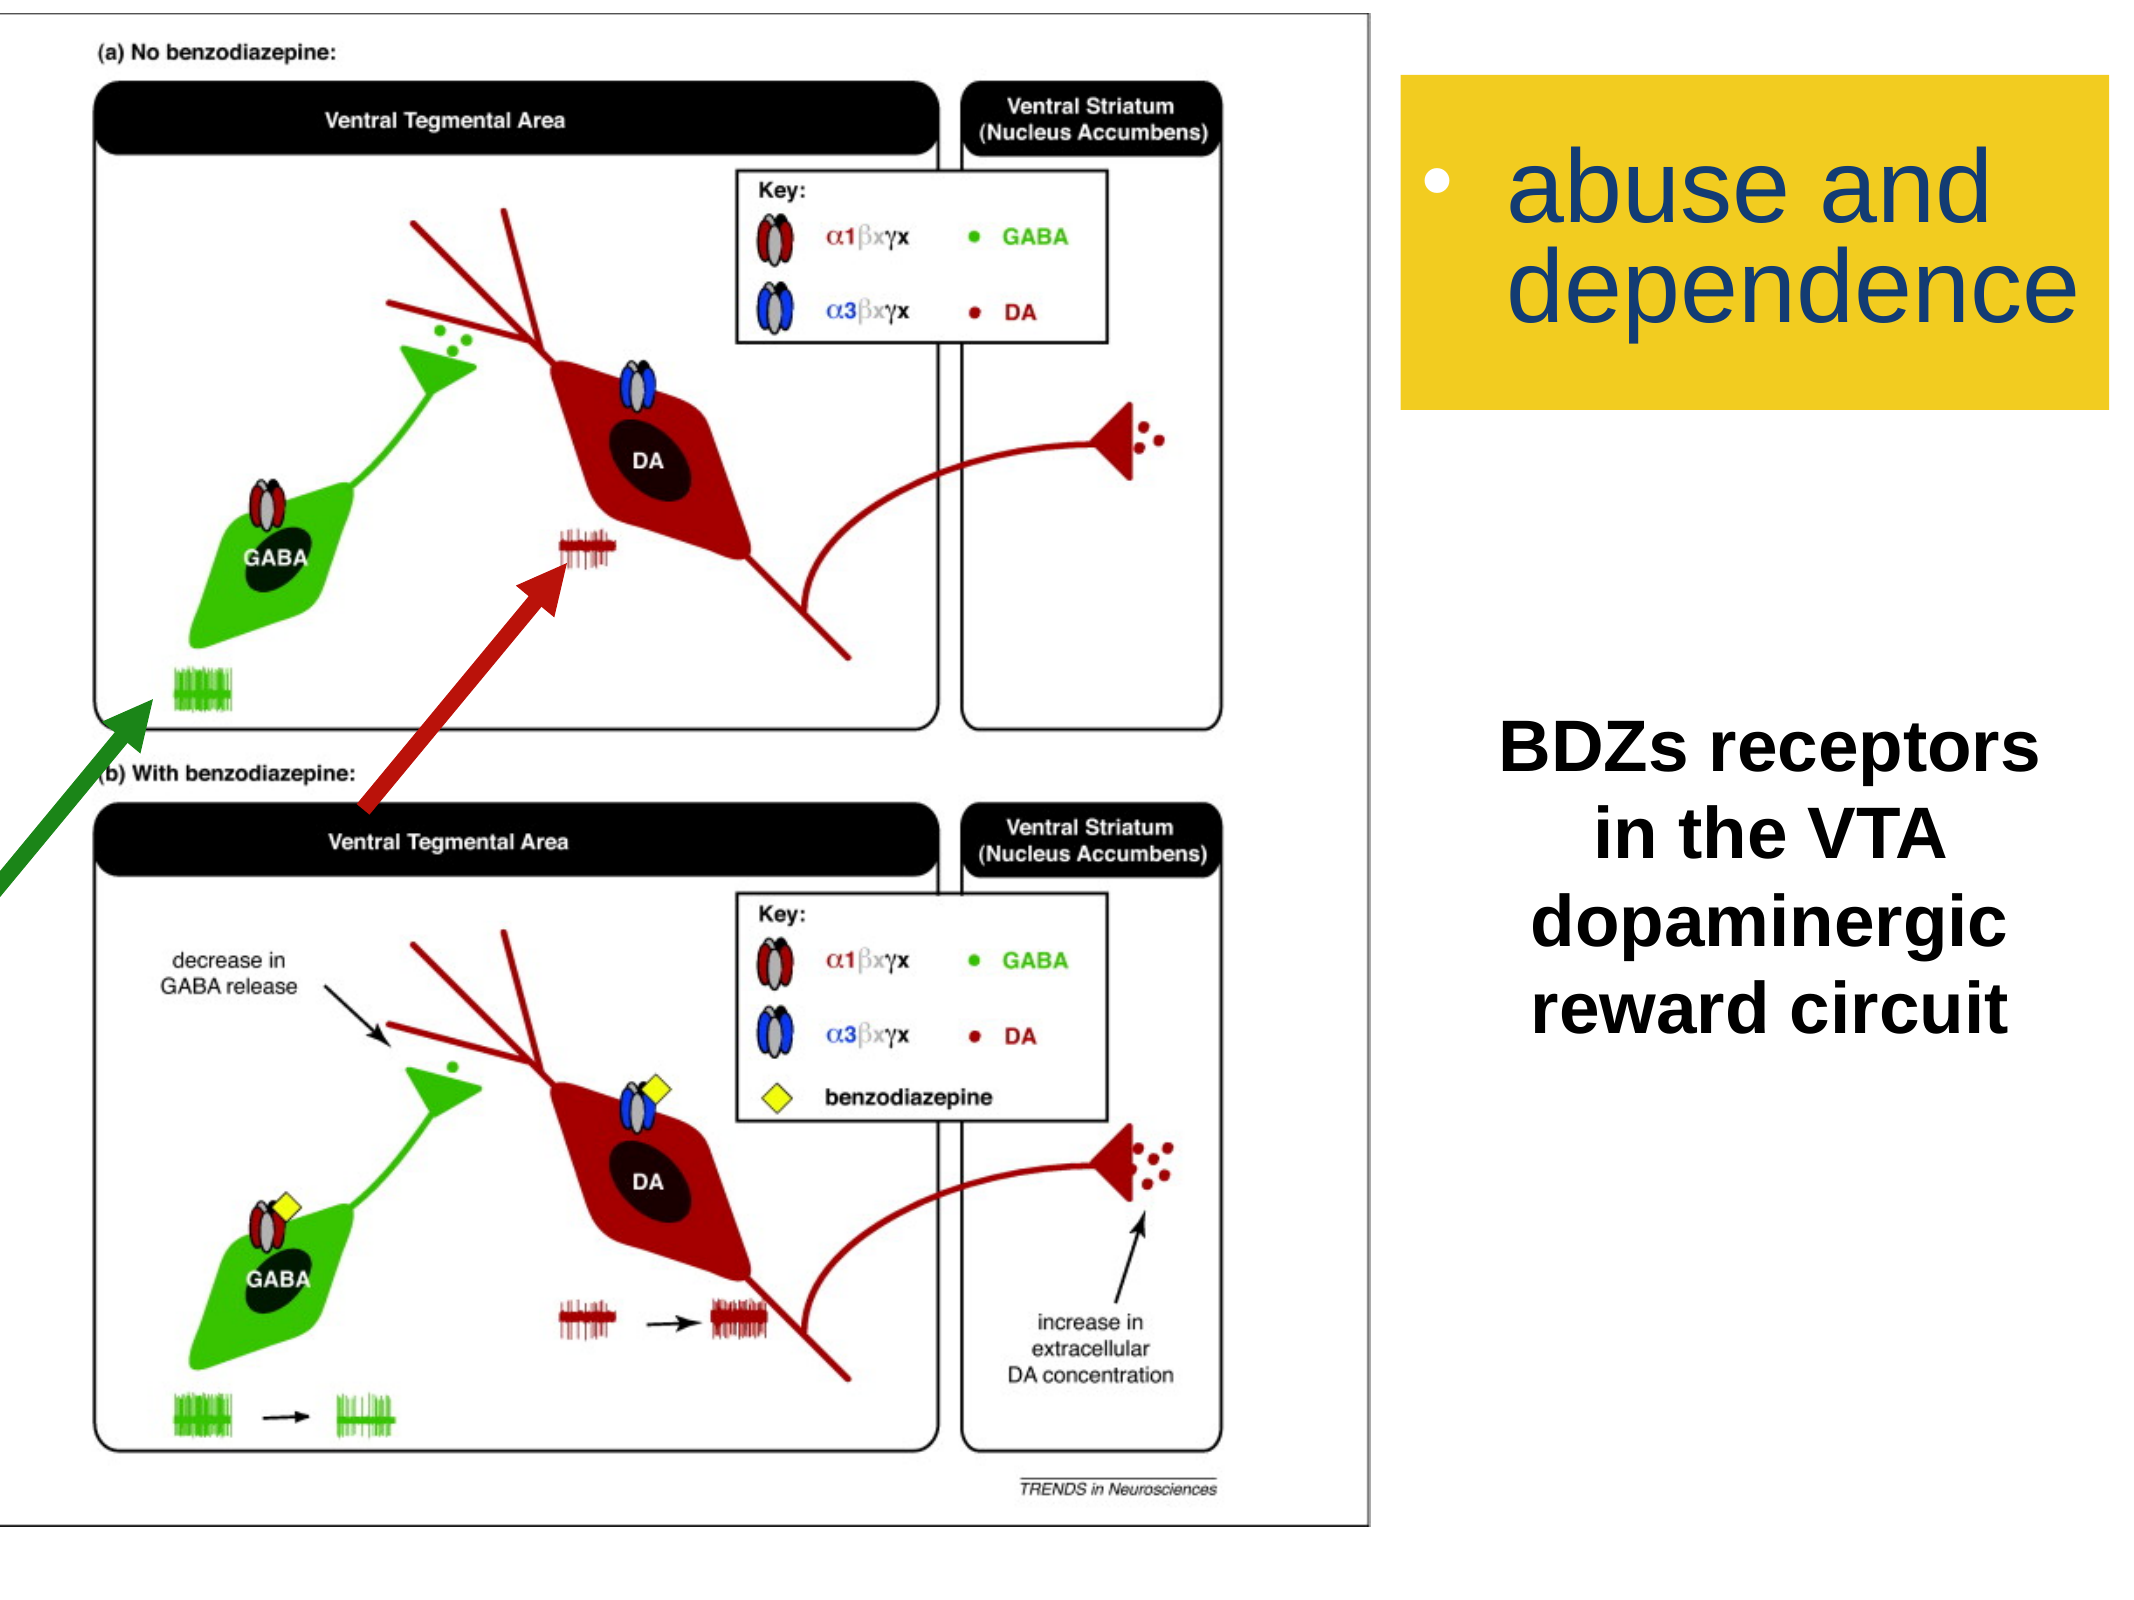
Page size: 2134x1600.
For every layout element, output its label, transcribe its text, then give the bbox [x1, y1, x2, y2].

text_box BDZs receptors in the VTA dopaminergic reward circuit [1470, 690, 2069, 1057]
picture [0, 13, 1371, 1527]
text_box abuse and dependence [1400, 74, 2110, 410]
